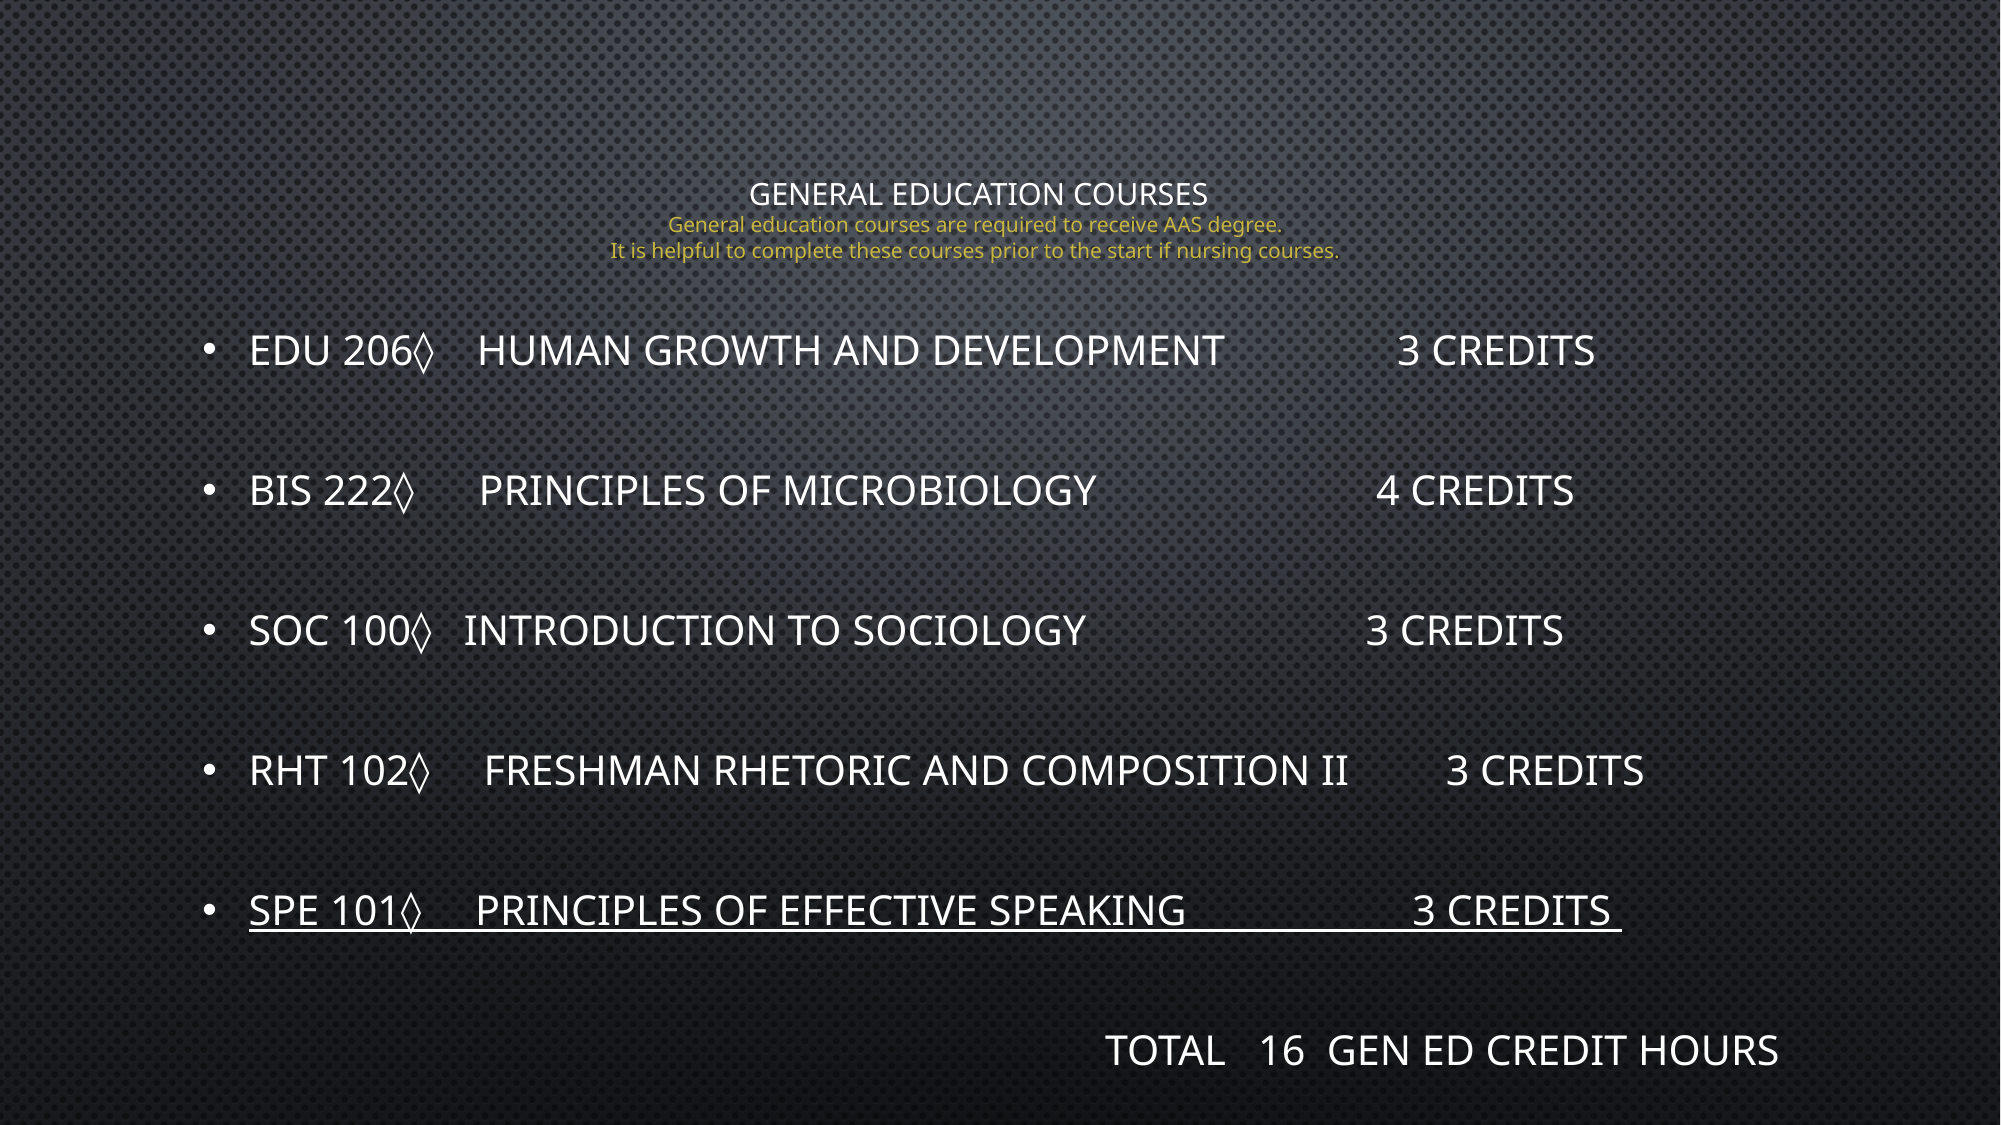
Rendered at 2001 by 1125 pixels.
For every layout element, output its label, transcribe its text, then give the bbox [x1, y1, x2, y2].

title General Education Courses General education courses are required to receive AAS degree. It is helpful to complete these courses prior to the start if nursing courses. [166, 129, 1792, 381]
list EDU 206◊ Human Growth and Development 3 credits BIS 222◊ Principles of Microbiology 4 credits SOC 100◊ Introduction to Sociology 3 credits RHT 102◊ Freshman Rhetoric and Composition II 3 credits SPE 101◊ Principles of Effective Speaking 3 credits Total 16 Gen ED credit hours [187, 311, 1813, 1086]
